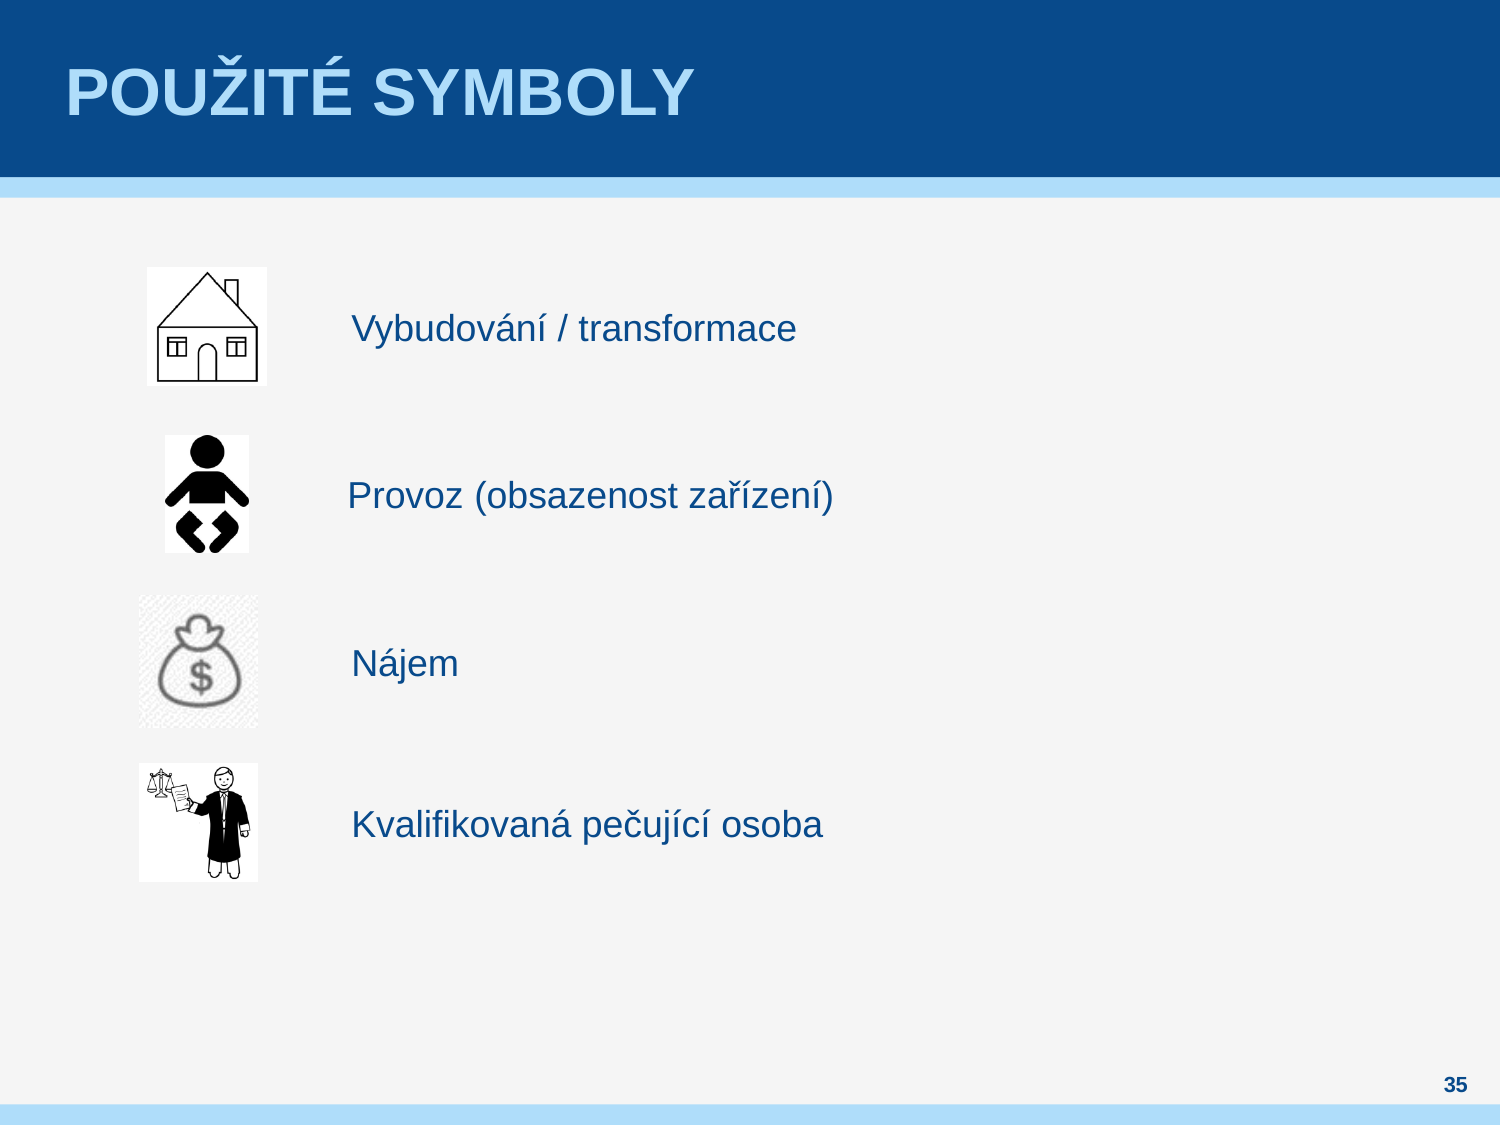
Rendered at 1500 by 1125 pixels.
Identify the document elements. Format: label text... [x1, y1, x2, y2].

title Použité symboly [59, 0, 1441, 178]
picture [138, 762, 258, 883]
slide_number 35 [1417, 1068, 1495, 1099]
text_box Kvalifikovaná pečující osoba [336, 792, 896, 852]
text_box Vybudování / transformace [336, 296, 821, 356]
picture [147, 266, 267, 386]
picture [165, 435, 249, 553]
text_box Nájem [336, 631, 896, 692]
picture [138, 595, 258, 729]
text_box Provoz (obsazenost zařízení) [332, 463, 892, 524]
